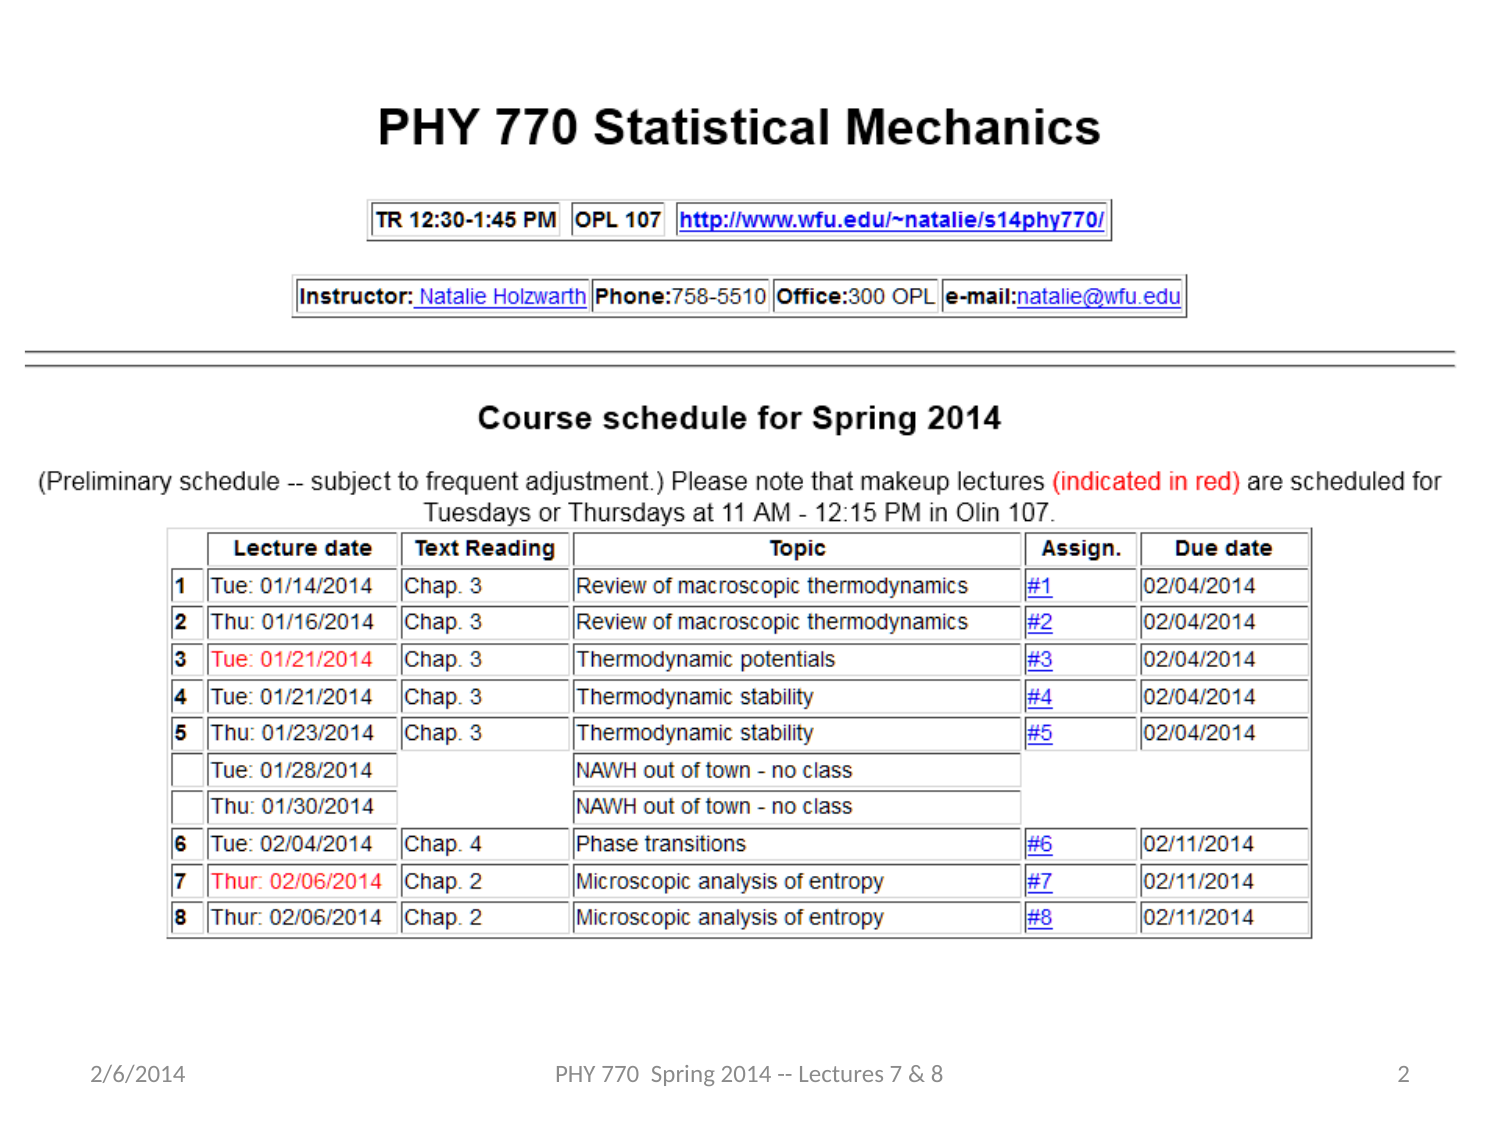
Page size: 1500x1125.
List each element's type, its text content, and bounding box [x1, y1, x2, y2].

picture [24, 76, 1472, 951]
footer PHY 770 Spring 2014 -- Lectures 7 & 8 [512, 1042, 988, 1103]
slide_number 2 [1074, 1042, 1425, 1103]
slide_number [75, 1042, 425, 1103]
